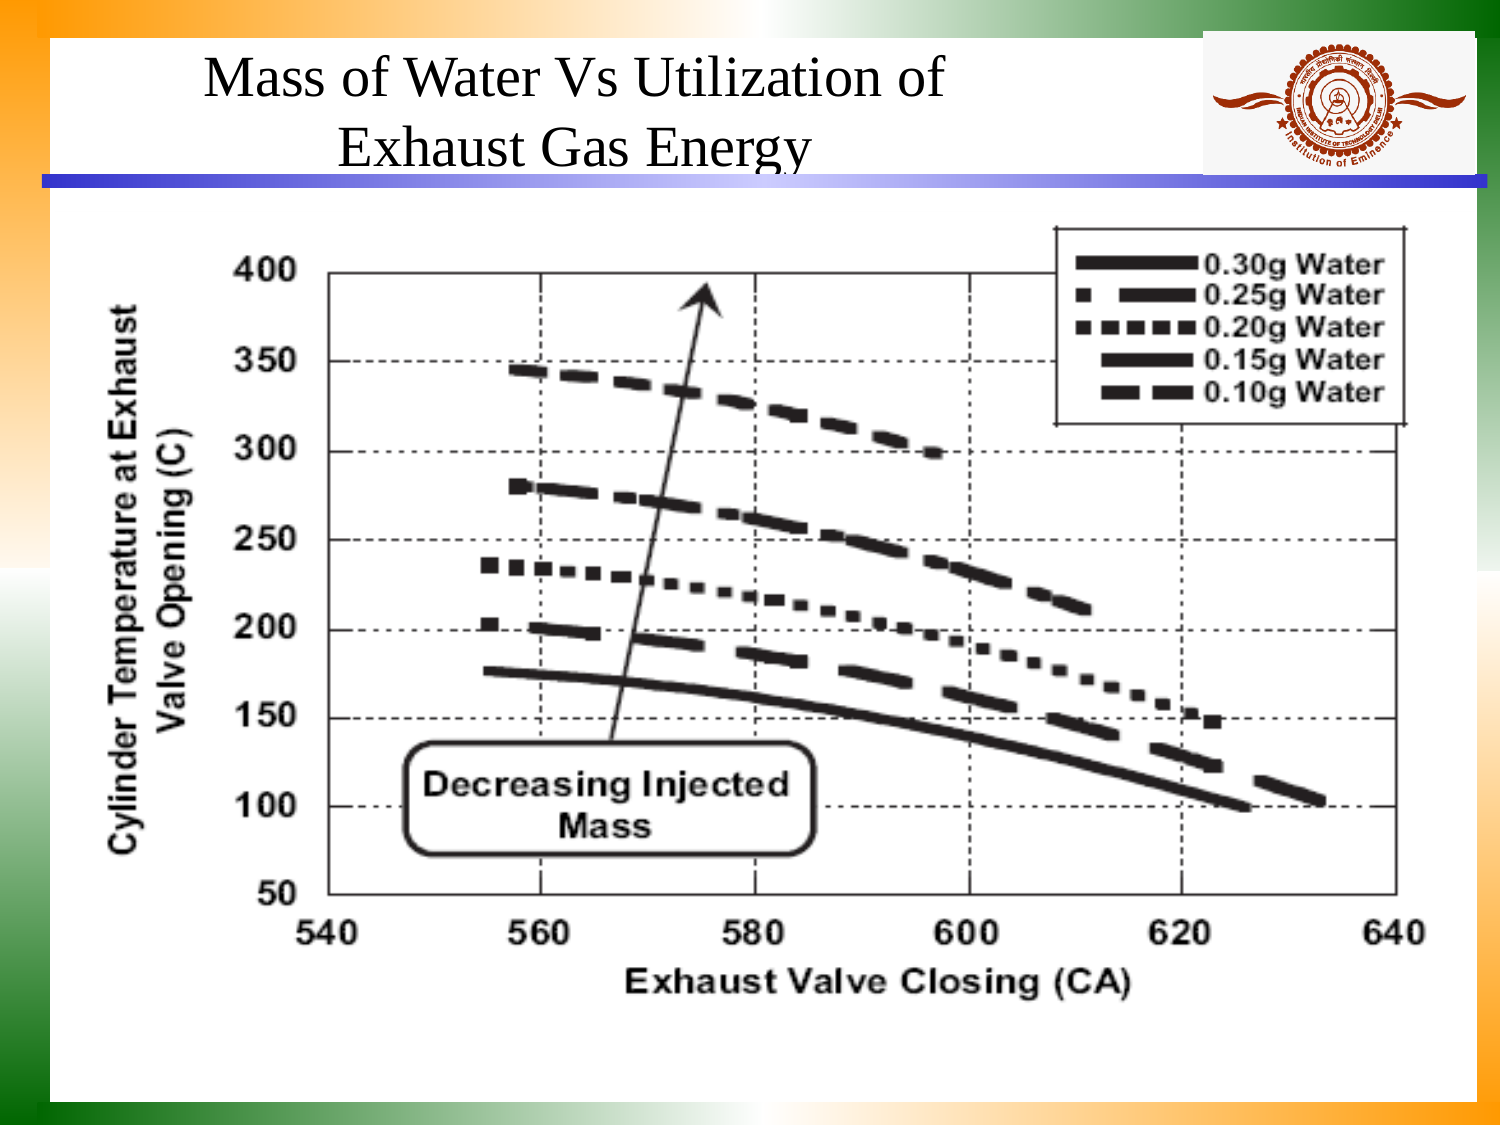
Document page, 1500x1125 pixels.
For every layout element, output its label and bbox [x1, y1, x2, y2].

text_box [0, 0, 1500, 1125]
